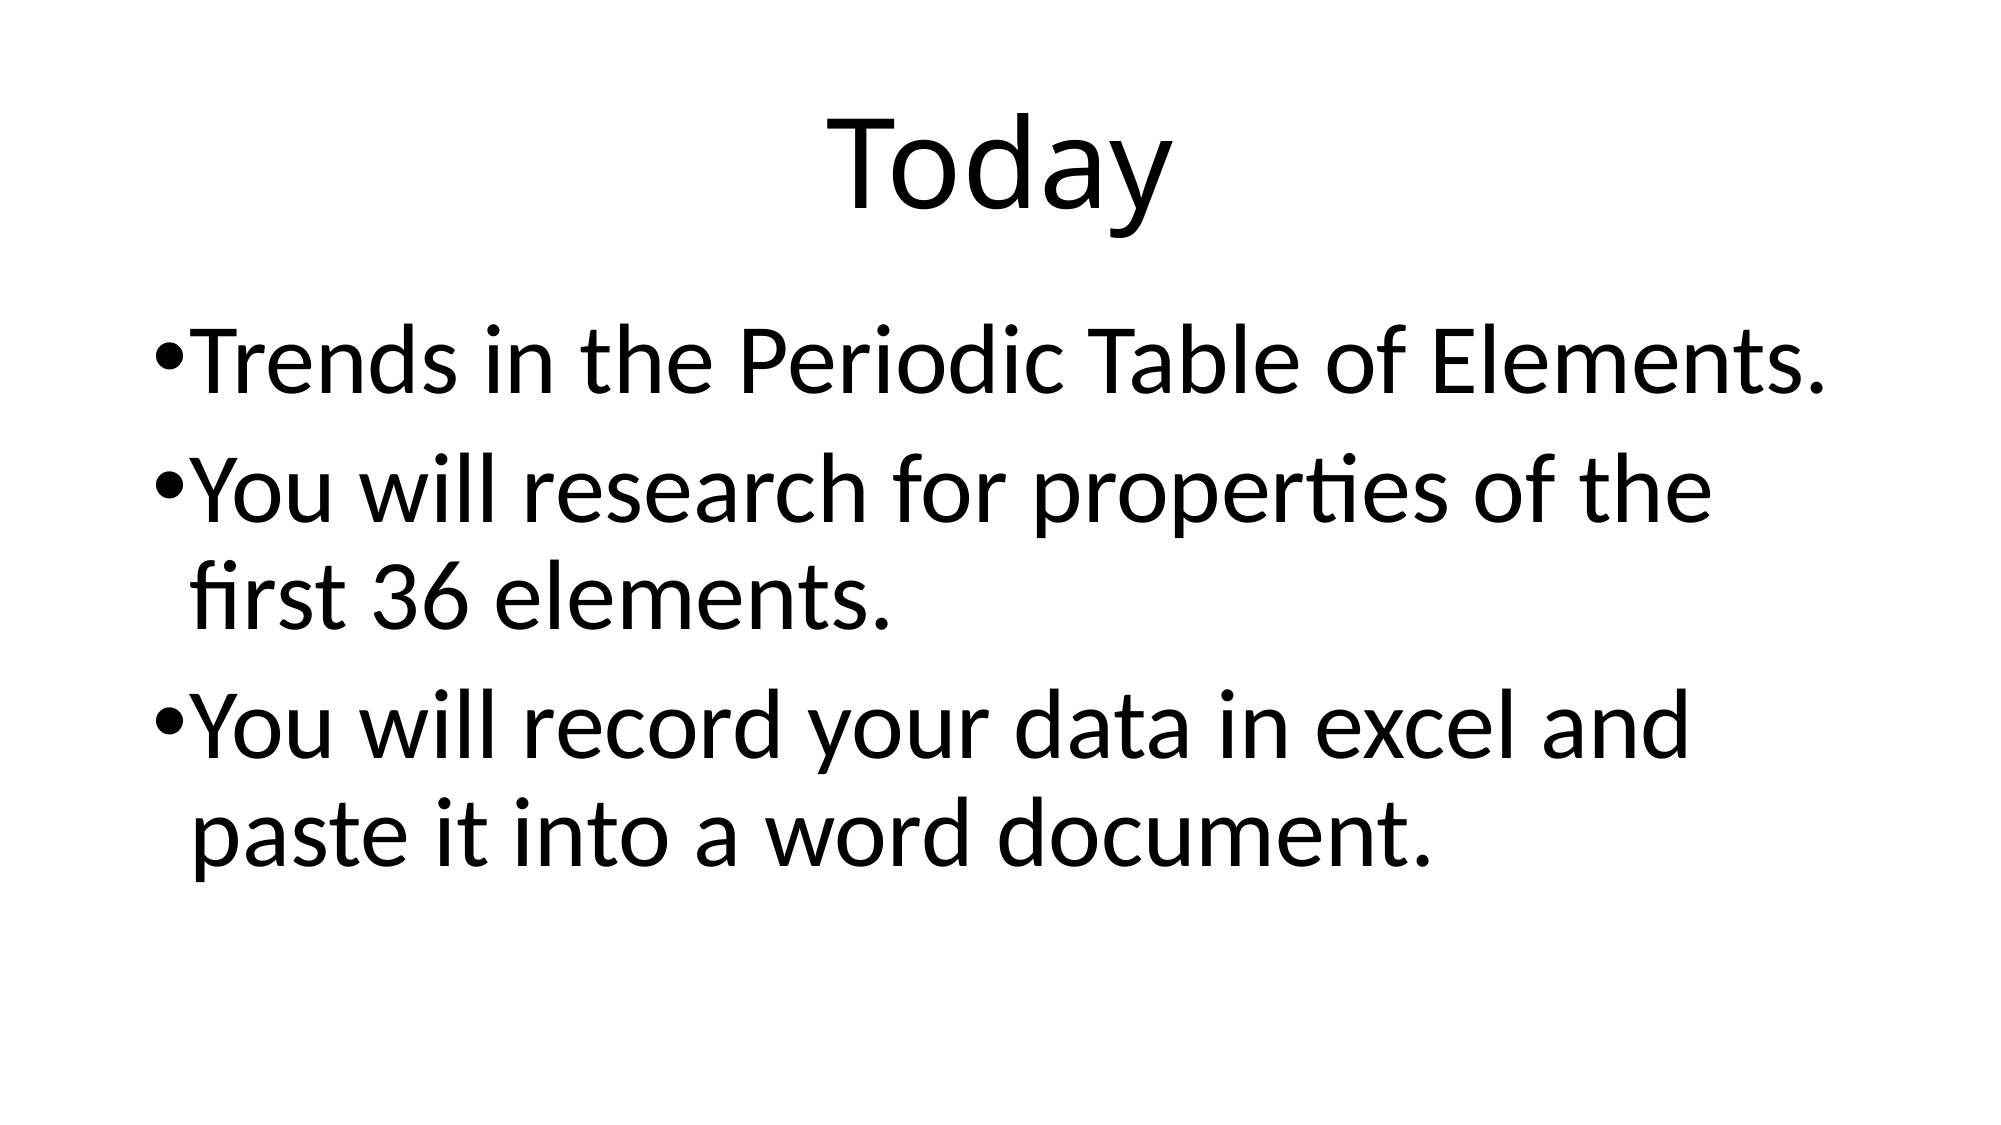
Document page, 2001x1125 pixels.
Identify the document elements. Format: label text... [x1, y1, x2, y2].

list Trends in the Periodic Table of Elements. You will research for properties of the first 36 elements. You will record your data in excel and paste it into a word document. [137, 299, 1863, 1014]
title Today [137, 59, 1863, 278]
